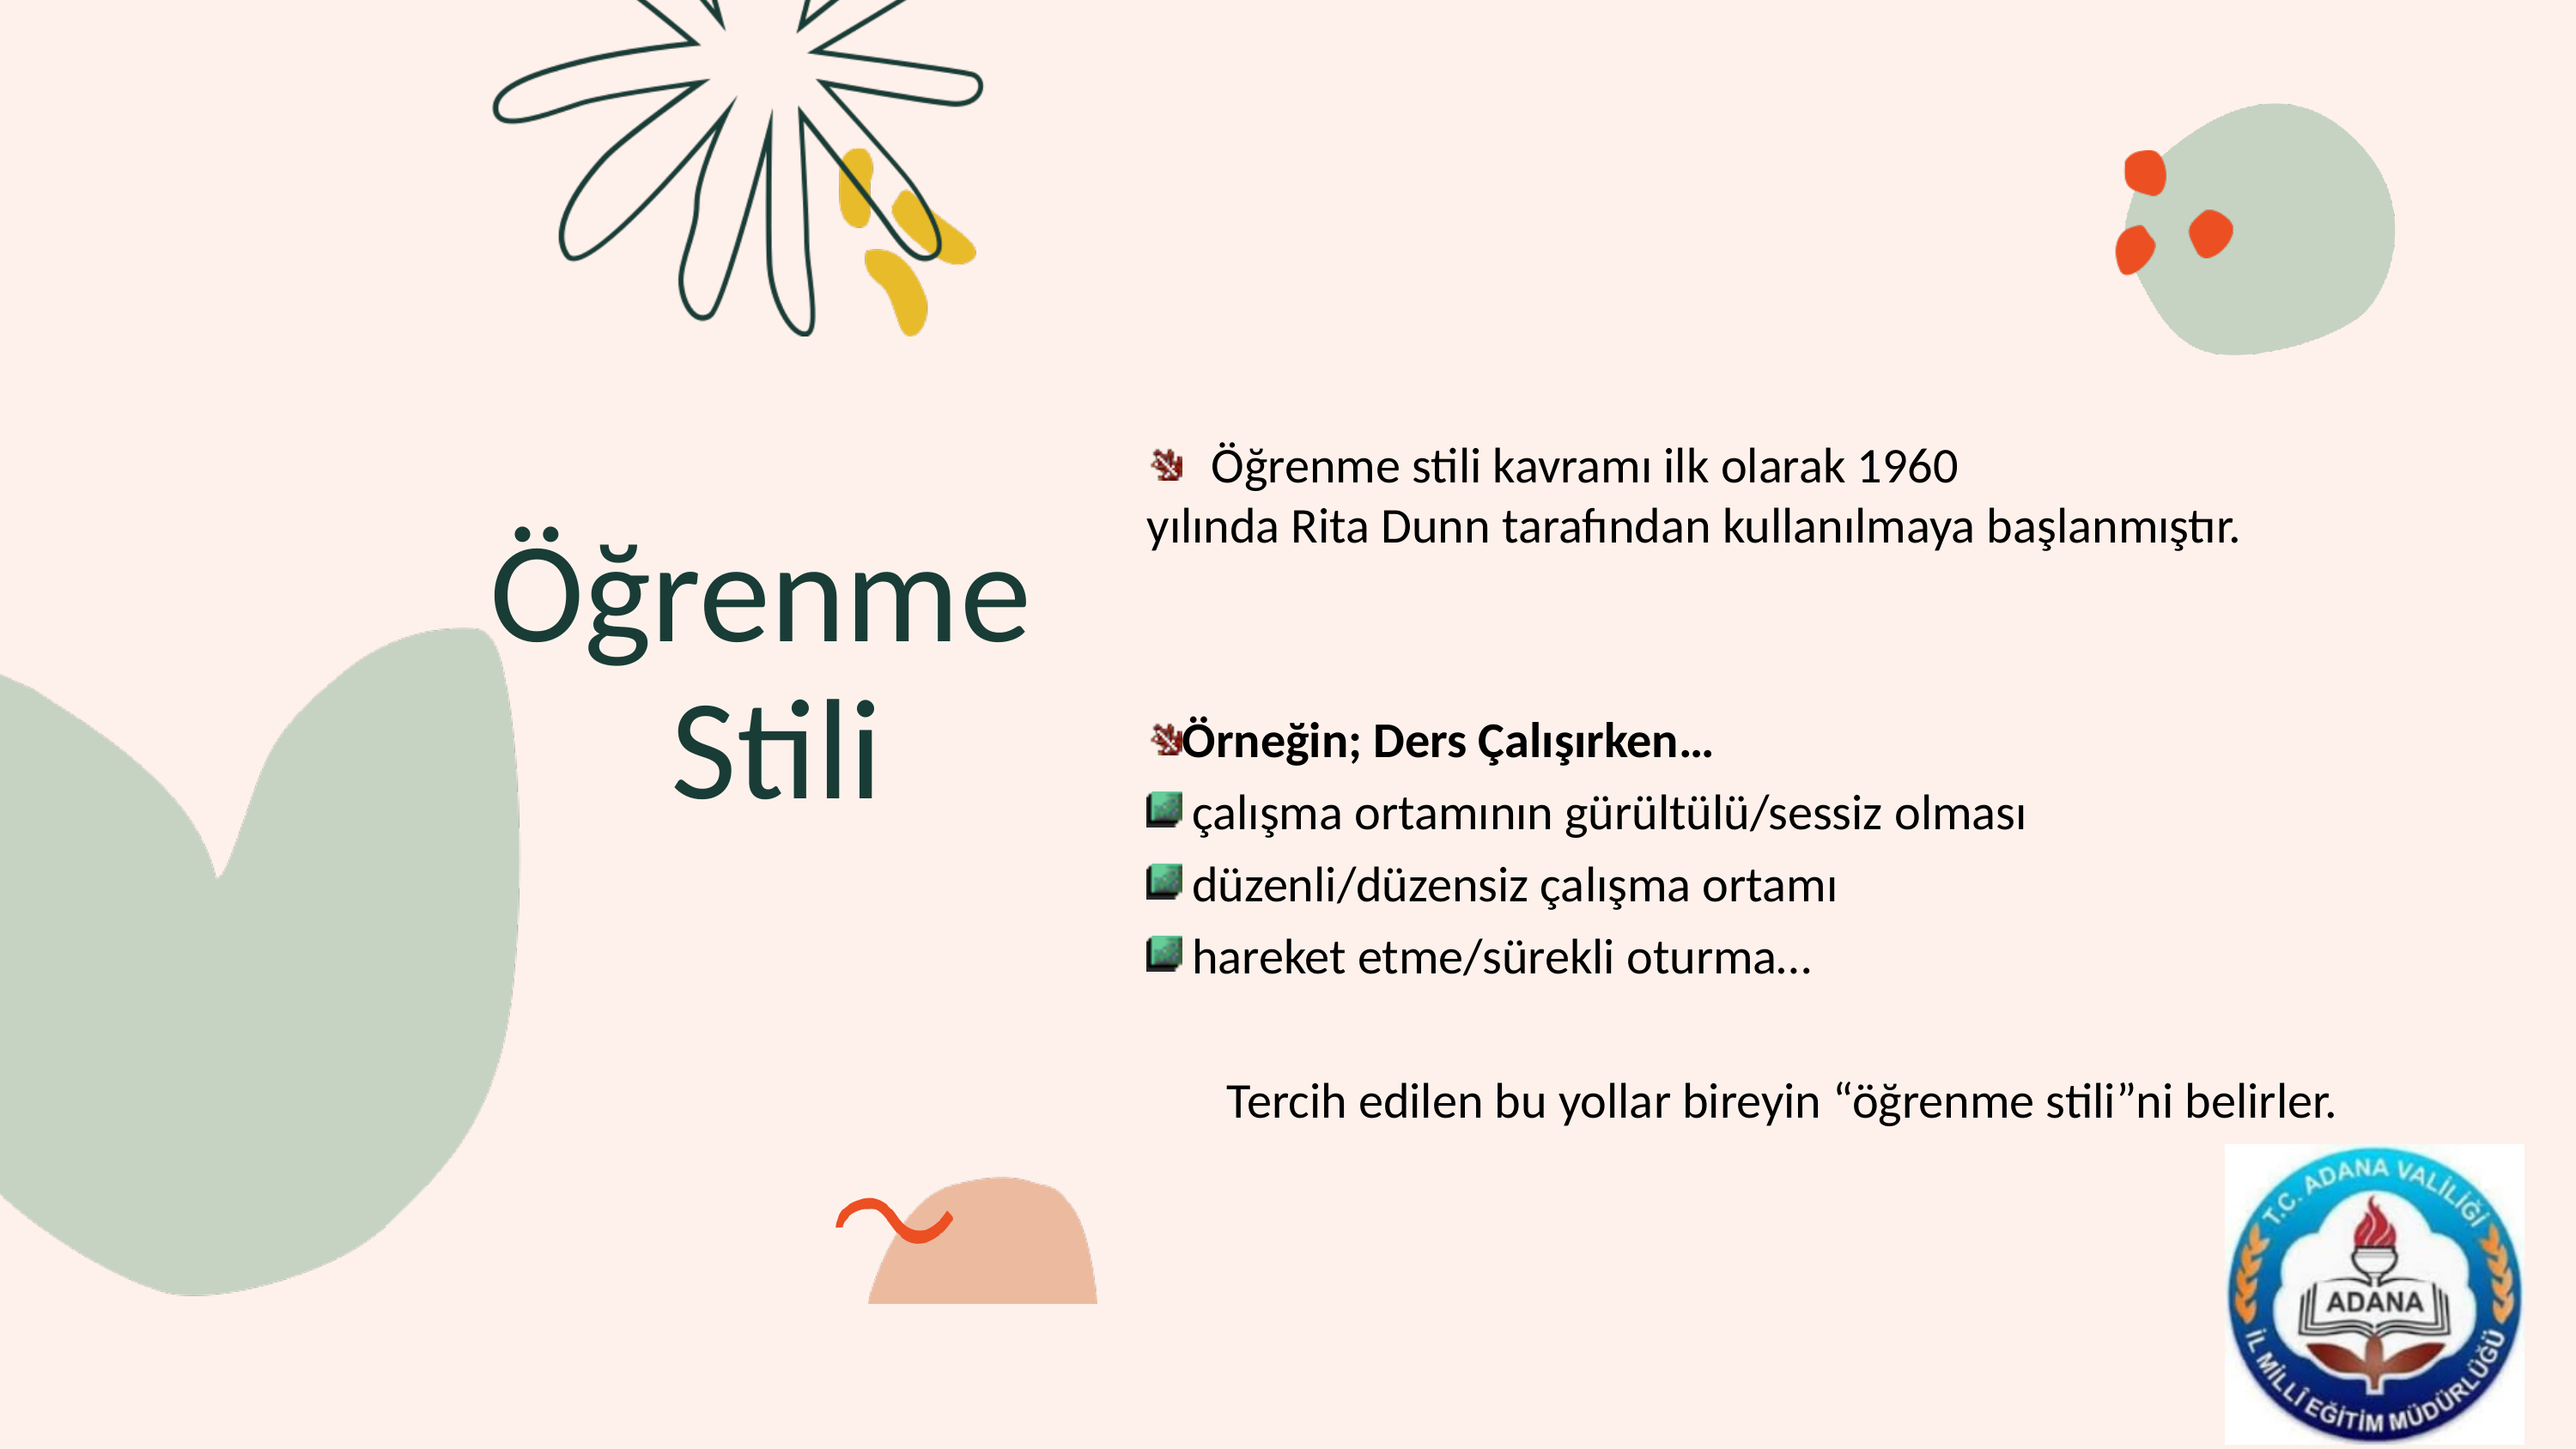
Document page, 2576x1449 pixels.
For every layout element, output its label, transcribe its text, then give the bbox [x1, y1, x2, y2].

picture [1146, 936, 1182, 972]
picture [2112, 80, 2417, 361]
picture [489, 0, 986, 336]
picture [835, 1169, 1097, 1304]
picture [2225, 1144, 2524, 1445]
picture [1146, 719, 1182, 755]
text_box Öğrenme stili kavramı ilk olarak 1960 yılında Rita Dunn tarafından kullanılmaya başlanmıştır. Örneğin; Ders Çalışırken… çalışma ortamının gürültülü/sessiz olması düzenli/düzensiz çalışma ortamı hareket etme/sürekli oturma… Tercih edilen bu yollar bireyin “öğrenme stili”ni belirler. [1146, 432, 2375, 1235]
picture [0, 627, 525, 1304]
picture [1146, 864, 1182, 900]
picture [1146, 791, 1182, 828]
picture [1146, 445, 1182, 481]
text_box Öğrenme Stili [483, 512, 1071, 828]
